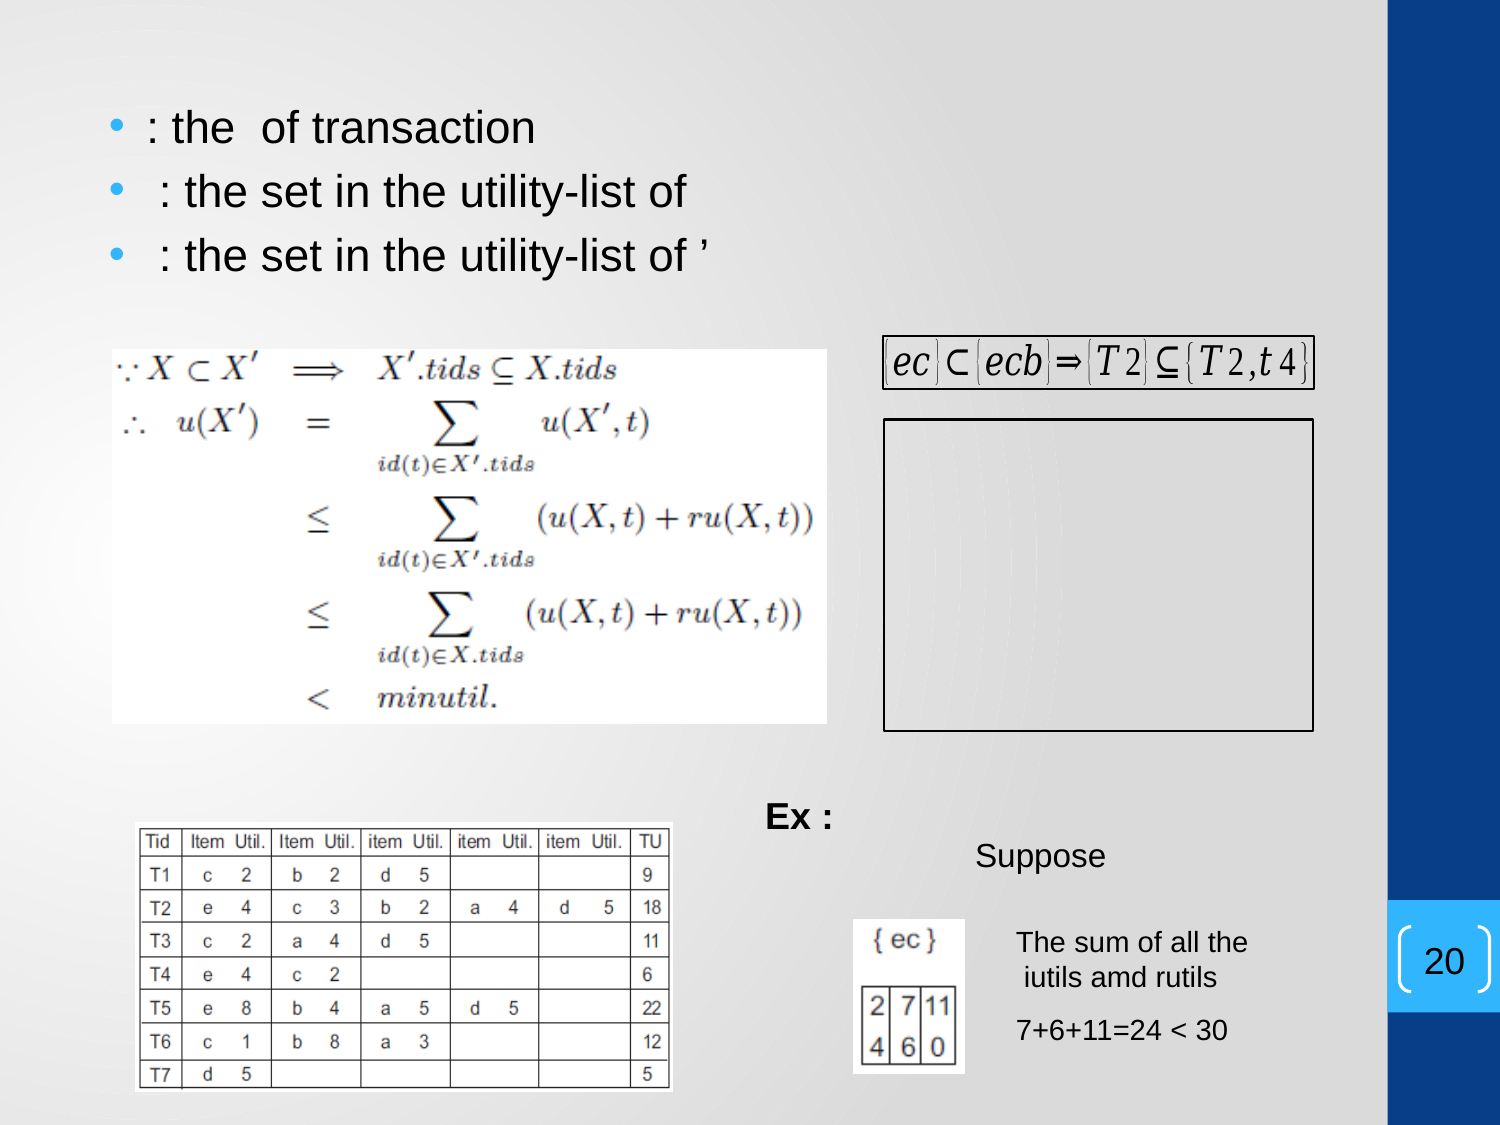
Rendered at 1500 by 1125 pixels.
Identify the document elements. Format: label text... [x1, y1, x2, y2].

slide_number 20 [1397, 925, 1492, 994]
picture [111, 349, 827, 725]
text_box Ex : [750, 784, 849, 845]
picture [852, 918, 966, 1074]
picture [135, 821, 673, 1092]
